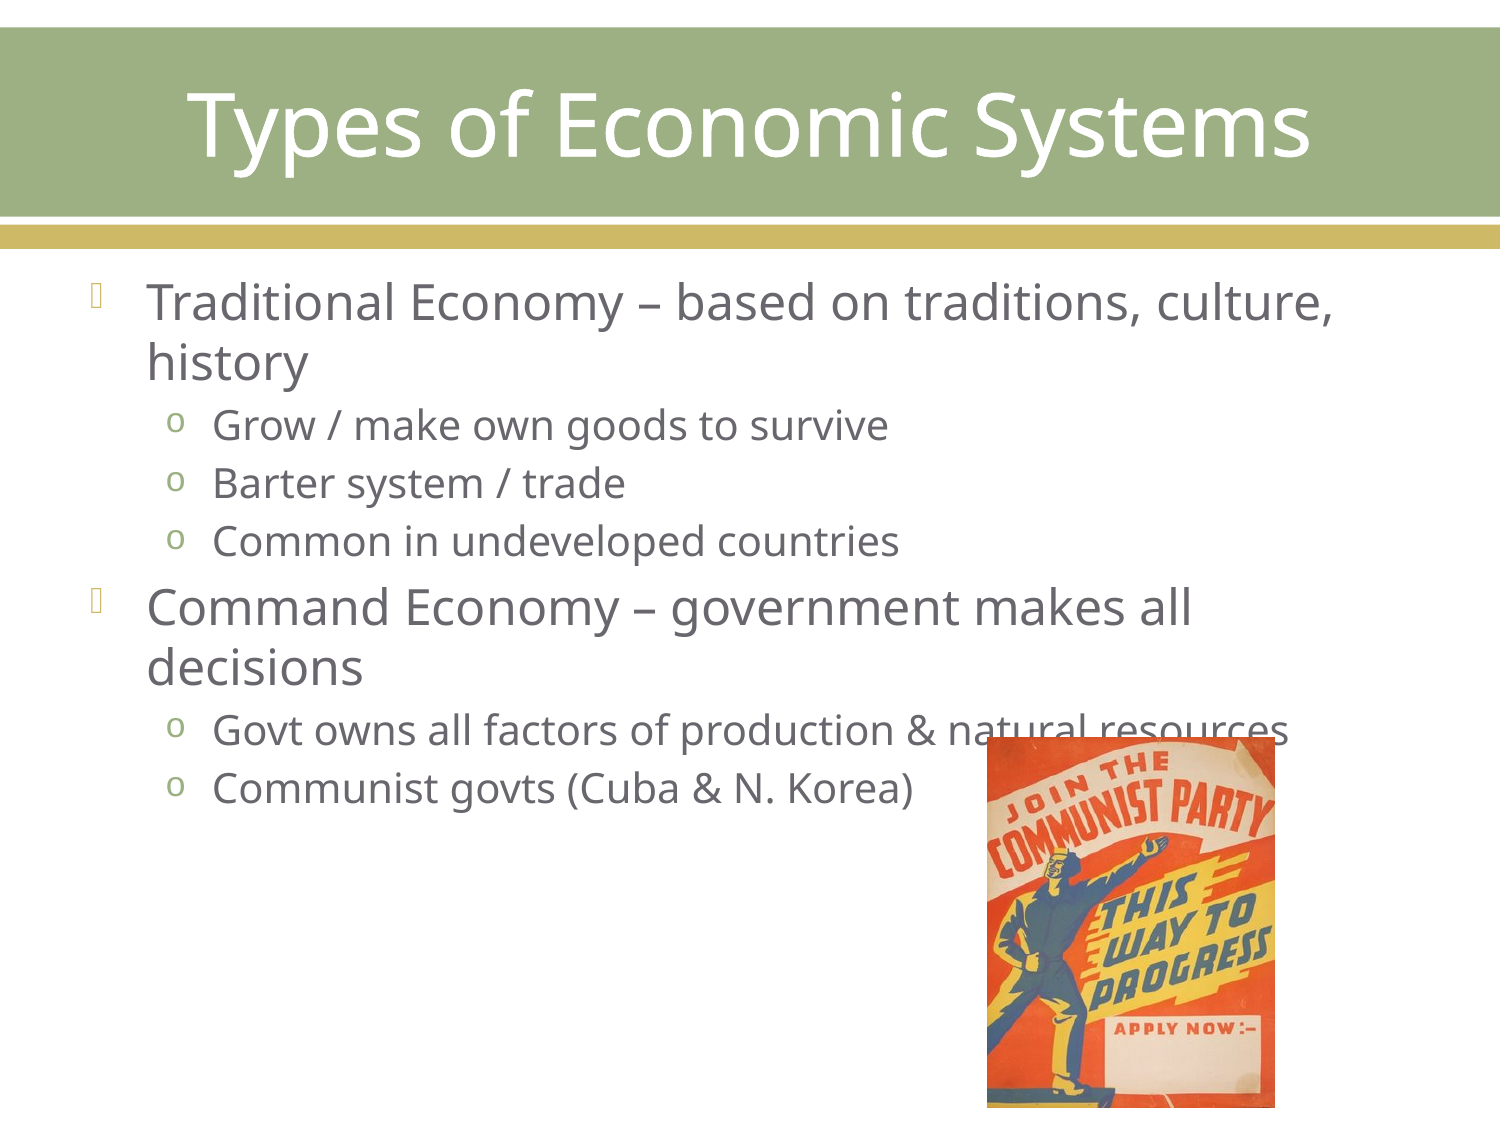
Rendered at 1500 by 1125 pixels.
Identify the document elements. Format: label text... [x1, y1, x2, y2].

list Traditional Economy – based on traditions, culture, history Grow / make own goods to survive Barter system / trade Common in undeveloped countries Command Economy – government makes all decisions Govt owns all factors of production & natural resources Communist govts (Cuba & N. Korea) [75, 262, 1425, 1005]
picture [987, 737, 1276, 1108]
title Types of Economic Systems [75, 29, 1425, 213]
